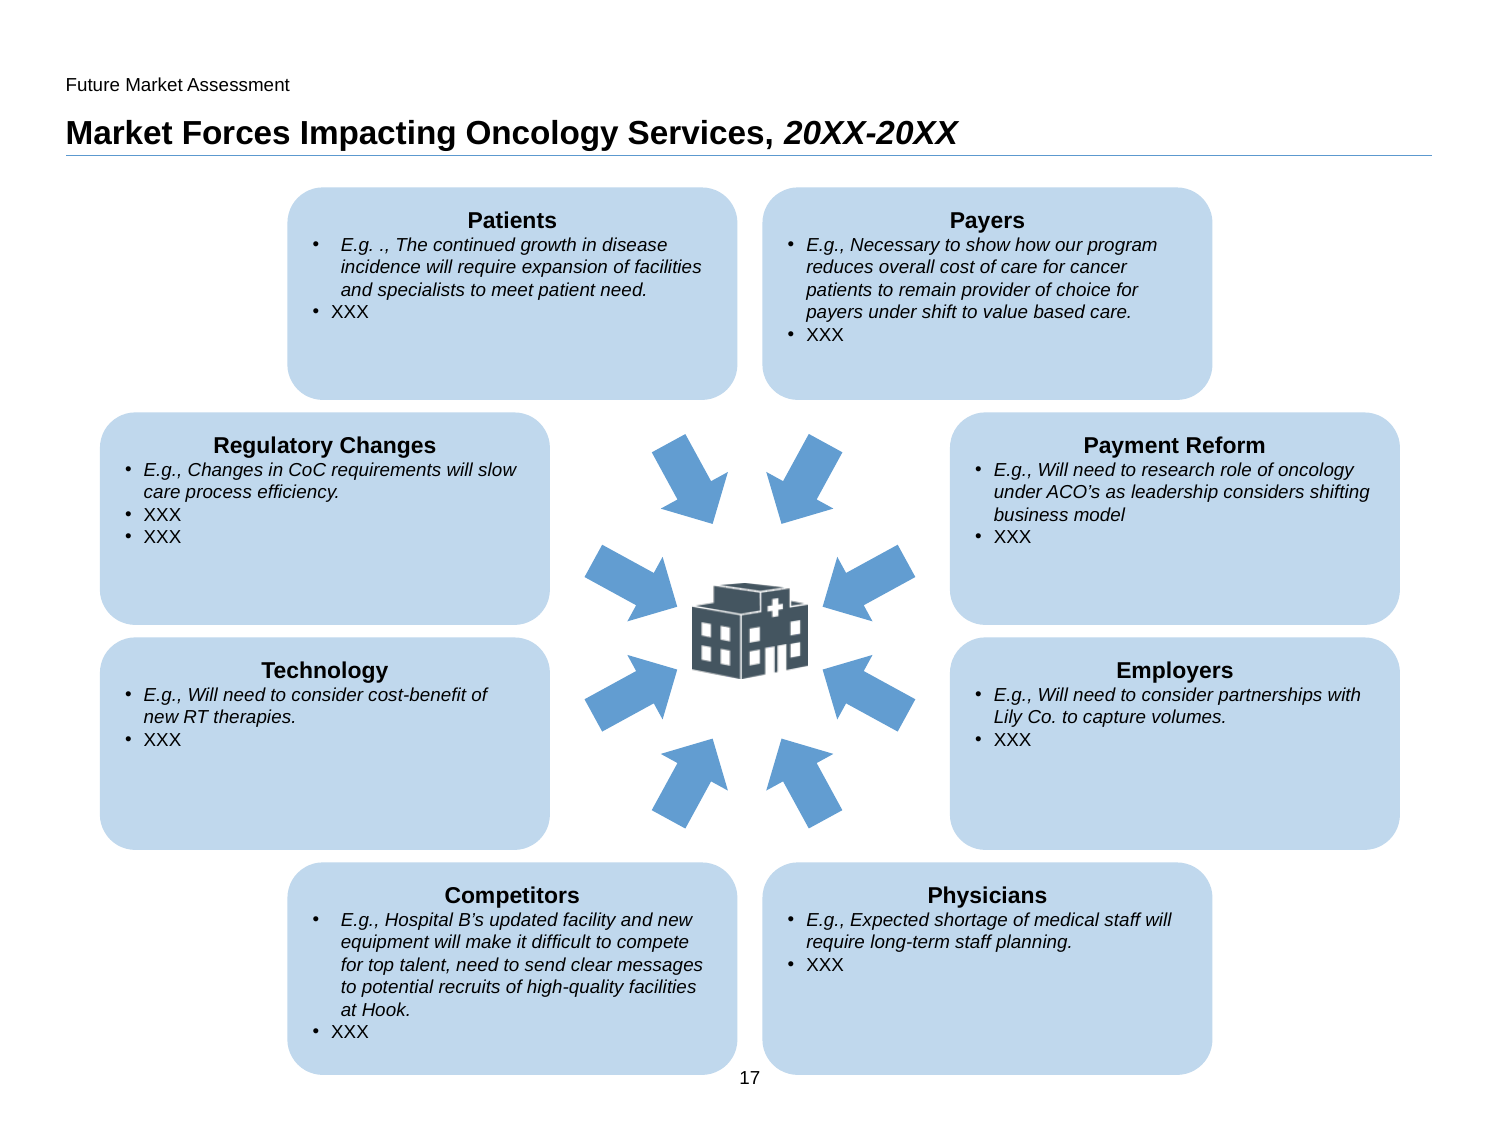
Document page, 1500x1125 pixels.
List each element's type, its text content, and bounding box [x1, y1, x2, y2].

text_box Employers E.g., Will need to consider partnerships with Lily Co. to capture volumes. XXX [947, 635, 1403, 853]
text_box Payers E.g., Necessary to show how our program reduces overall cost of care for cancer patients to remain provider of choice for payers under shift to value based care. XXX [760, 185, 1215, 403]
text_box Patients E.g. ., The continued growth in disease incidence will require expansion of facilities and specialists to meet patient need. XXX [285, 185, 740, 403]
list Future Market Assessment [65, 66, 500, 97]
text_box Payment Reform E.g., Will need to research role of oncology under ACO’s as leadership considers shifting business model XXX [947, 410, 1403, 628]
text_box Technology E.g., Will need to consider cost-benefit of new RT therapies. XXX [97, 635, 553, 853]
title Market Forces Impacting Oncology Services, 20XX-20XX [65, 110, 1430, 152]
slide_number 17 [698, 1058, 801, 1099]
text_box Physicians E.g., Expected shortage of medical staff will require long-term staff planning. XXX [760, 860, 1215, 1078]
text_box Competitors E.g., Hospital B’s updated facility and new equipment will make it difficult to compete for top talent, need to send clear messages to potential recruits of high-quality facilities at Hook. XXX [285, 860, 740, 1078]
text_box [587, 437, 913, 826]
text_box Regulatory Changes E.g., Changes in CoC requirements will slow care process efficiency. XXX XXX [97, 410, 553, 628]
